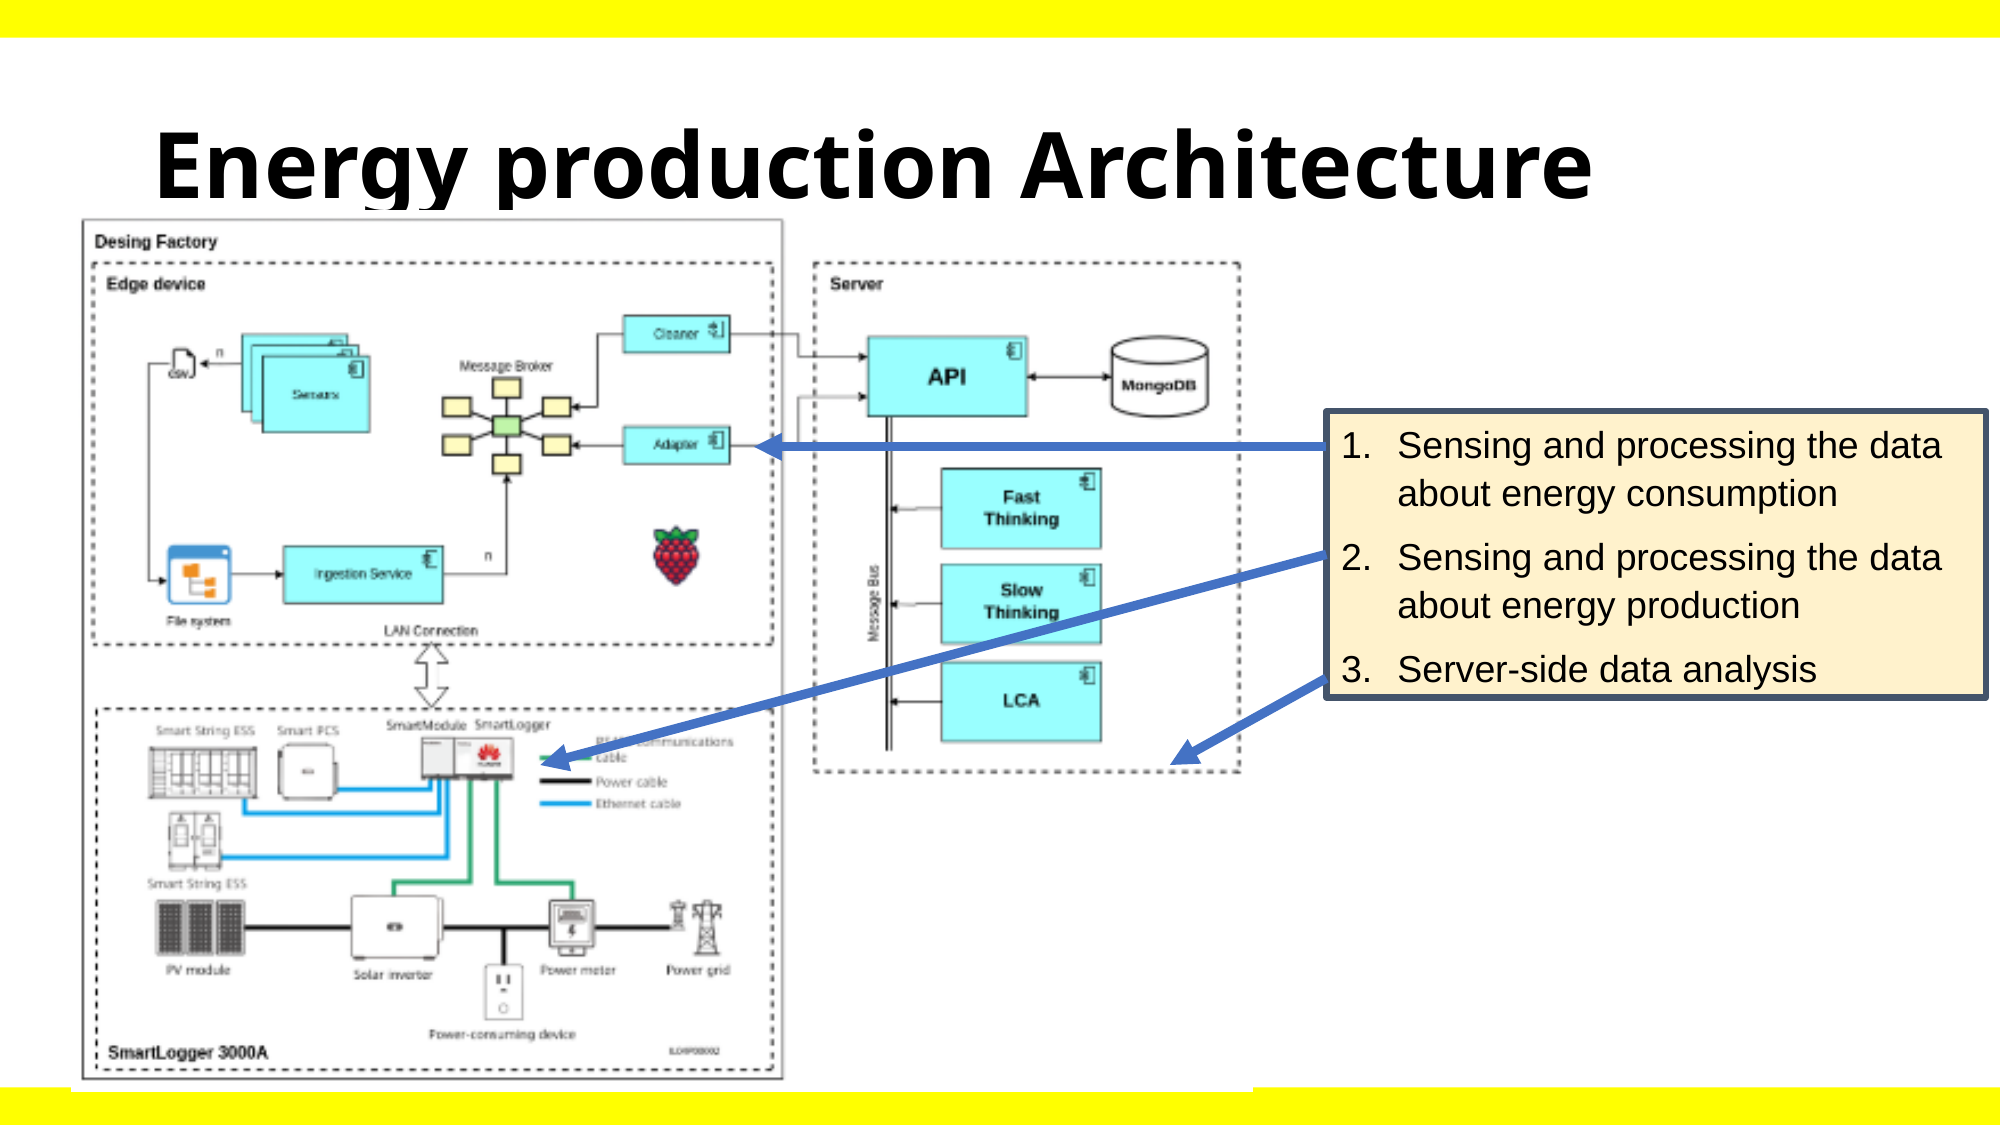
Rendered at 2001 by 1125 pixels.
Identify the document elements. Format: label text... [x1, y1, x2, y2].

text_box Sensing and processing the data about energy consumption Sensing and processing the data about energy production Server-side data analysis [1326, 411, 1987, 698]
picture [71, 210, 1253, 1092]
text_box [1169, 678, 1327, 765]
text_box [0, 1086, 2000, 1125]
title Energy production Architecture [137, 59, 1863, 278]
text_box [540, 554, 1327, 765]
text_box [0, 0, 2000, 39]
